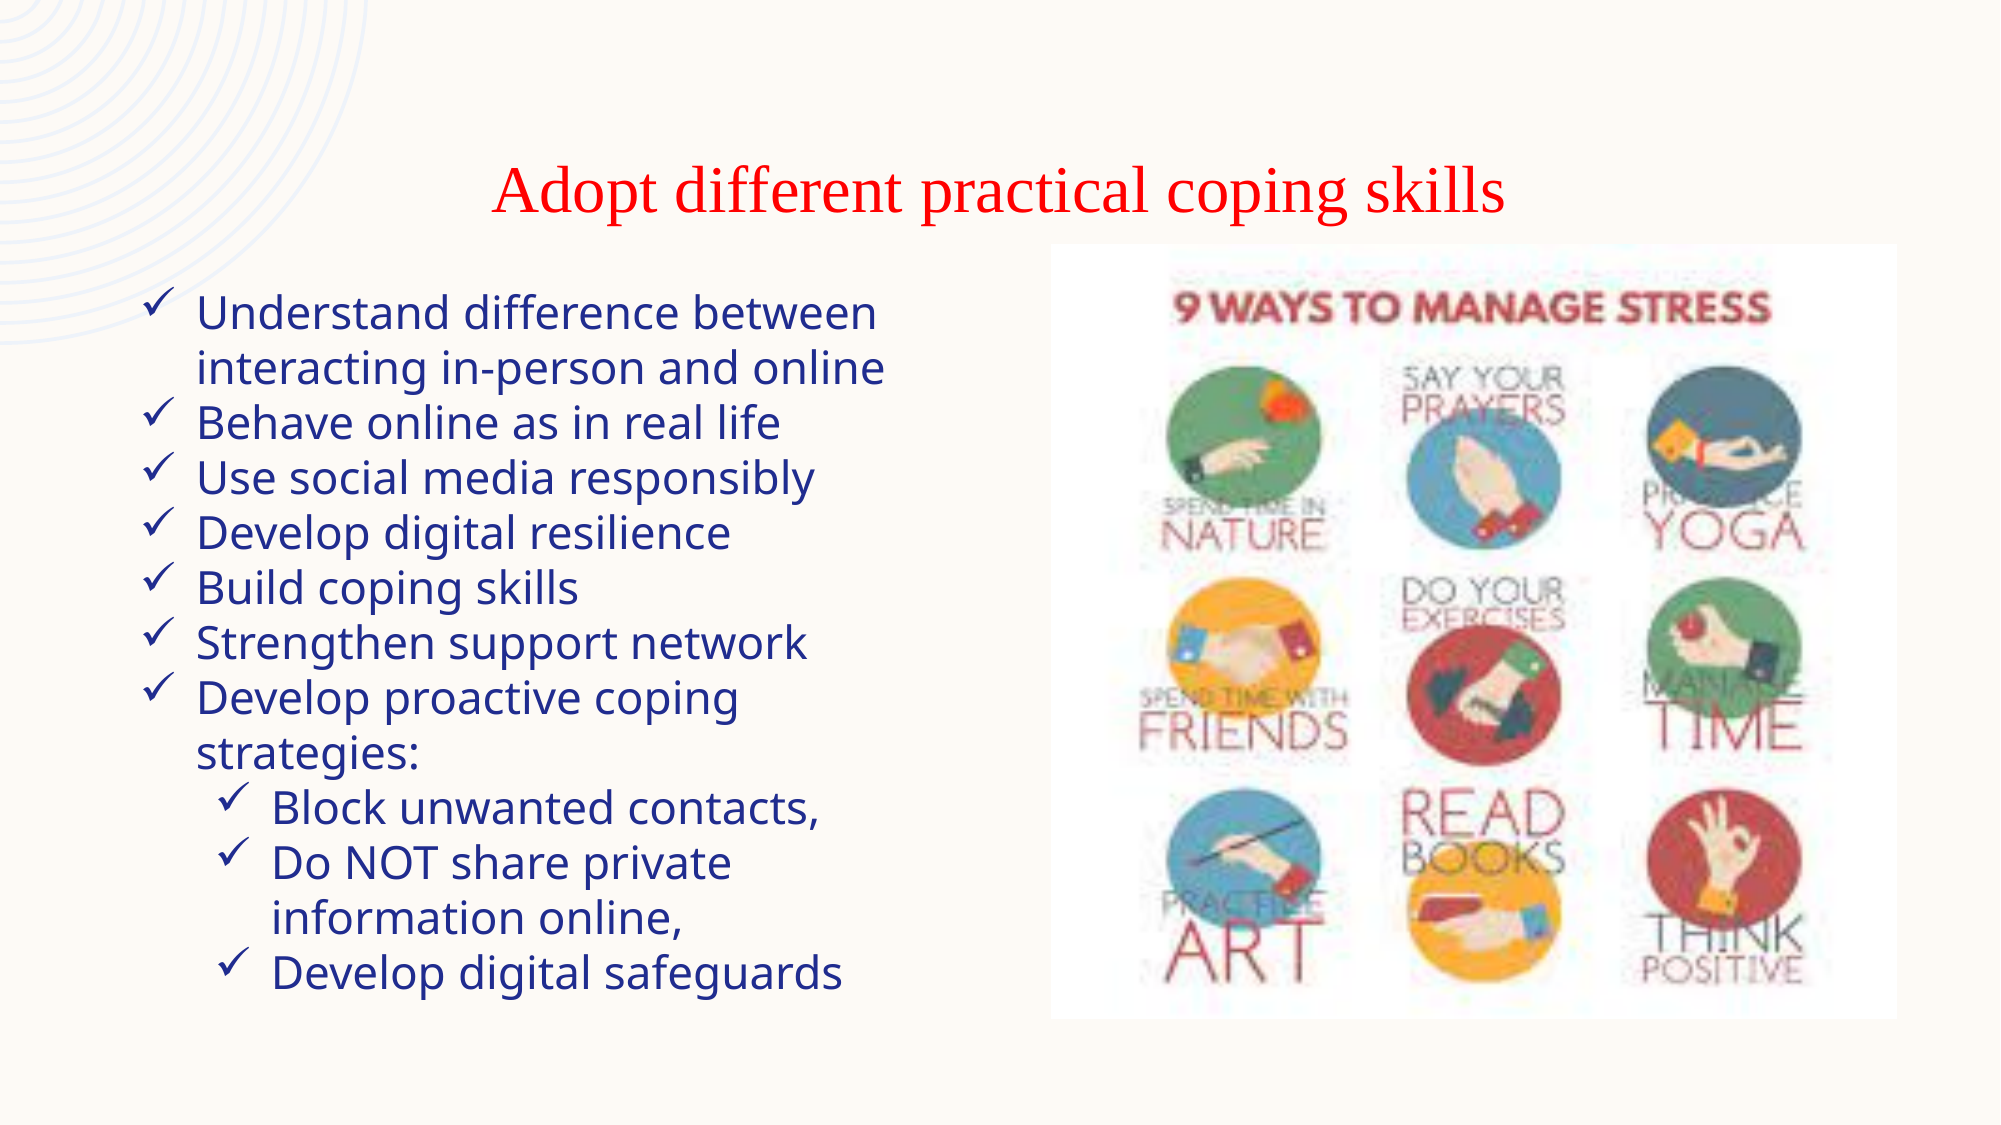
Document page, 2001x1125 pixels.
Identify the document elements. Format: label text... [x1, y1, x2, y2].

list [1051, 244, 1897, 1019]
title Adopt different practical coping skills [124, 120, 1875, 234]
text_box Understand difference between interacting in-person and online Behave online as in real life Use social media responsibly Develop digital resilience Build coping skills Strengthen support network Develop proactive coping strategies: Block unwanted contacts, Do NOT share private information online, Develop digital safeguards [124, 276, 970, 1067]
